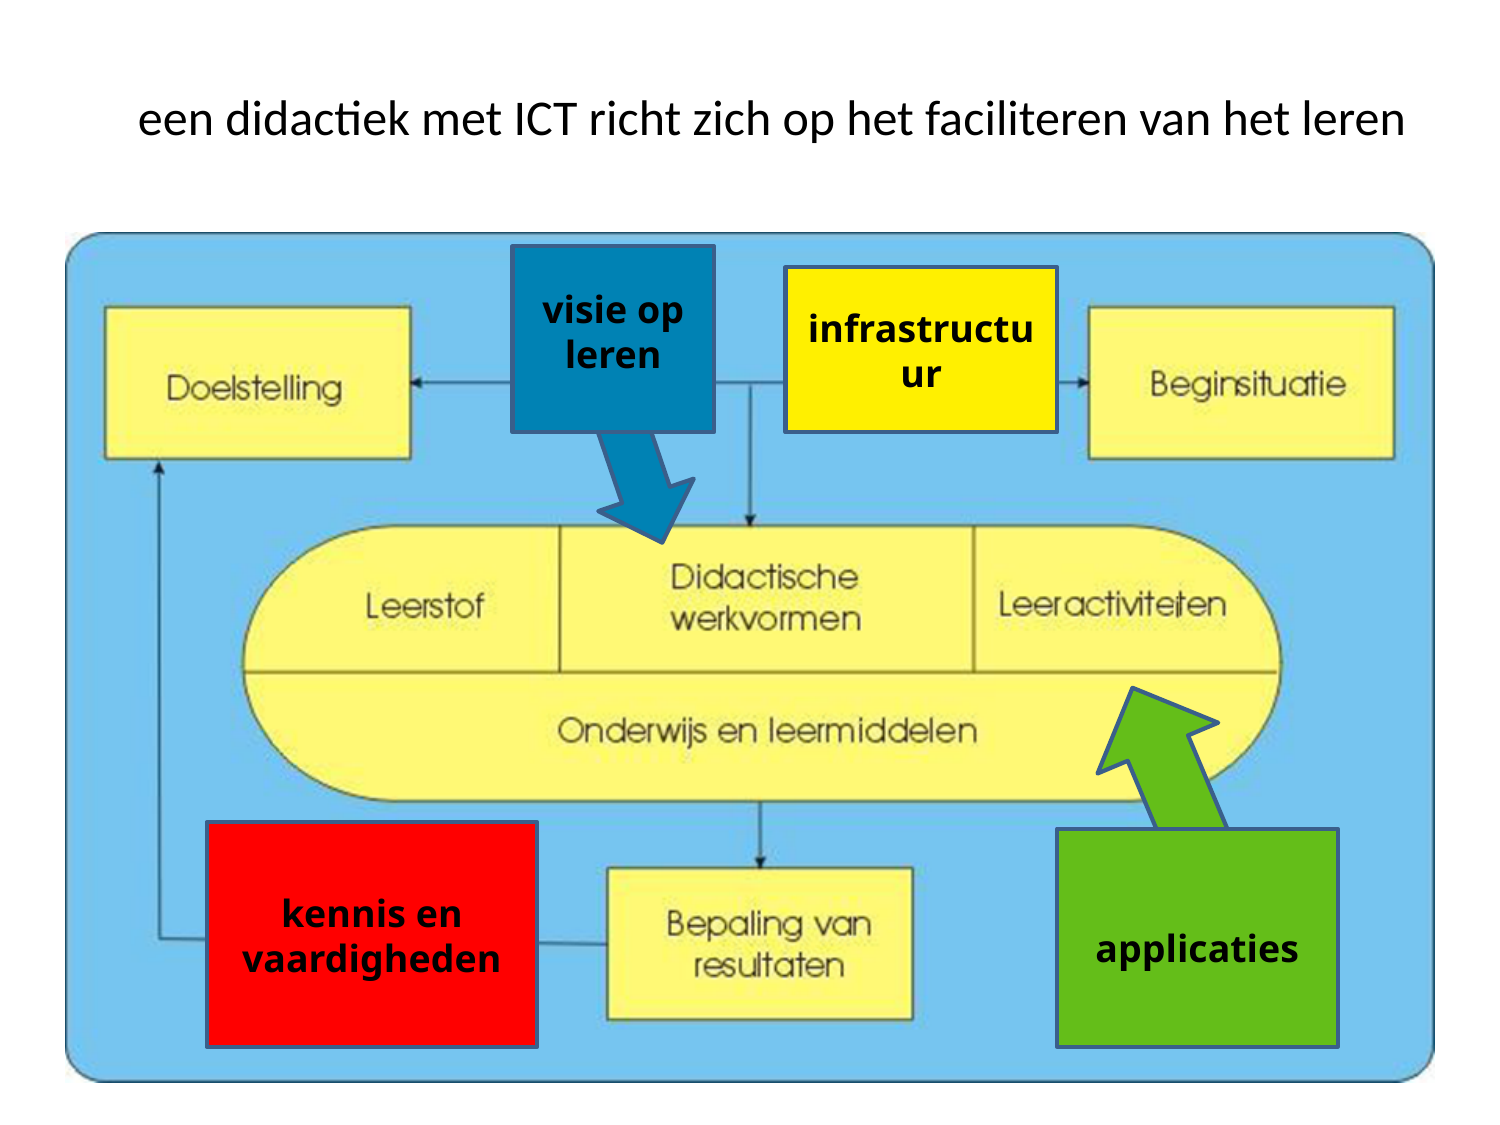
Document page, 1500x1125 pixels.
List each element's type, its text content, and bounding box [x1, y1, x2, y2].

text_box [1056, 680, 1338, 1048]
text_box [512, 245, 715, 547]
picture [65, 231, 1435, 1083]
text_box een didactiek met ICT richt zich op het faciliteren van het leren [45, 78, 1499, 153]
